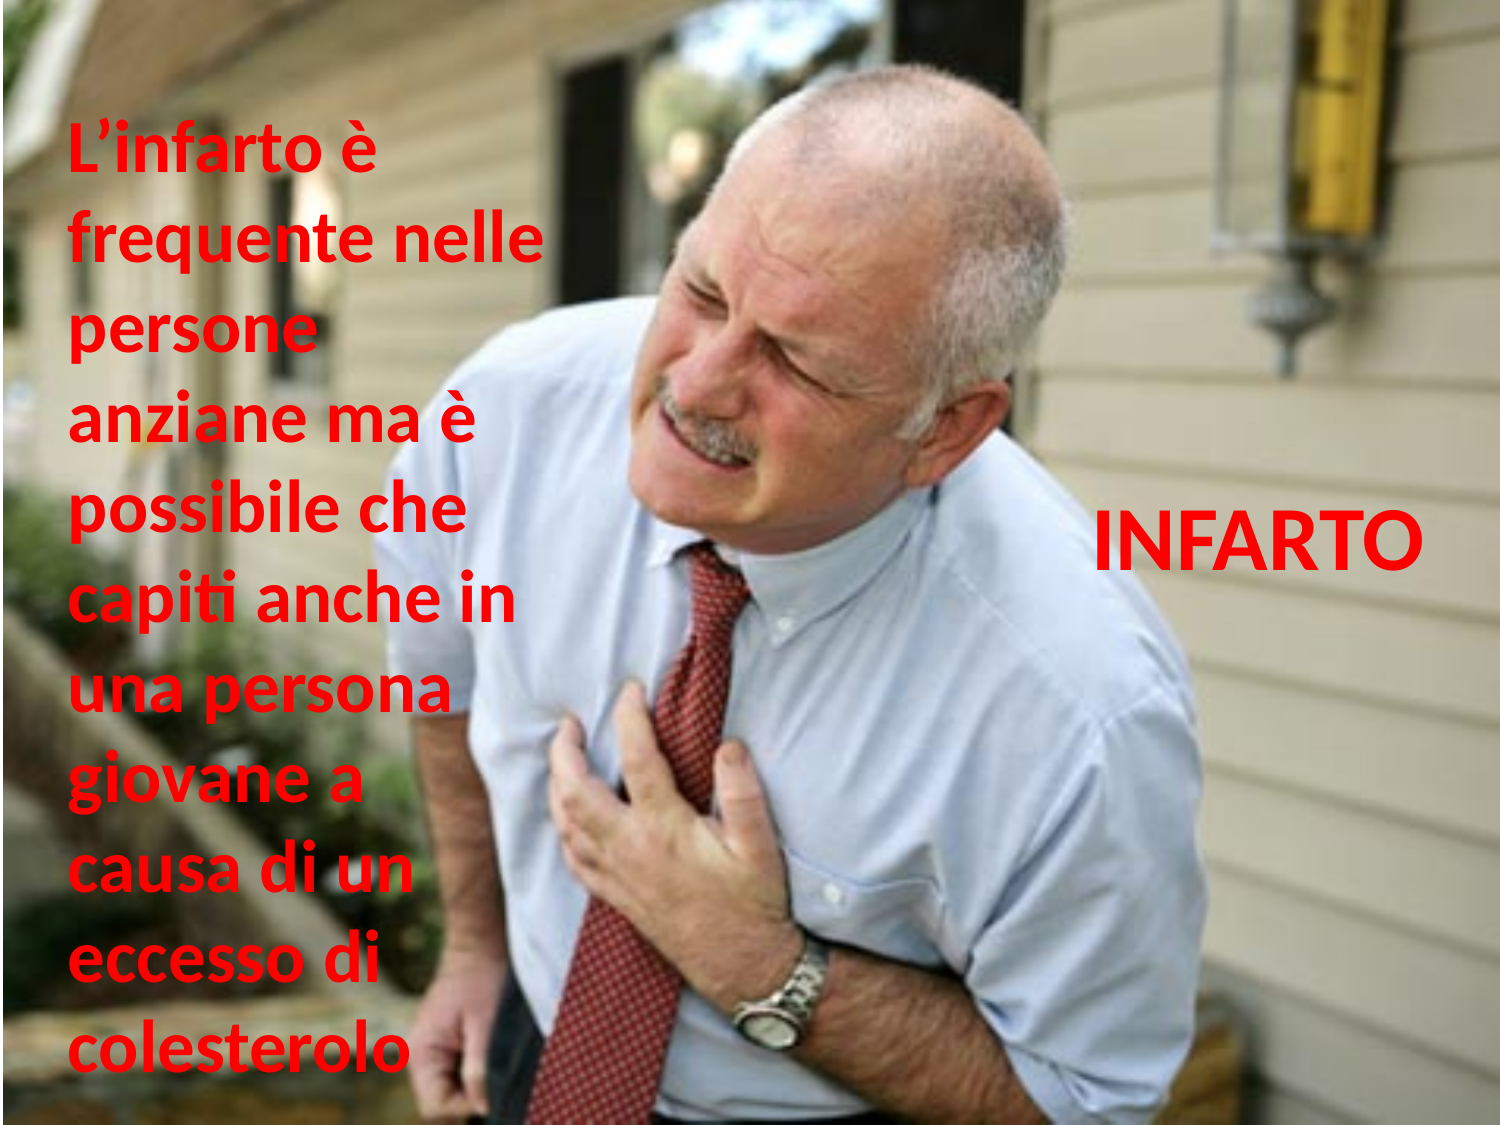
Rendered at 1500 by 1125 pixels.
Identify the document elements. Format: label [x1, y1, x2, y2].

list [3, 0, 1500, 1125]
